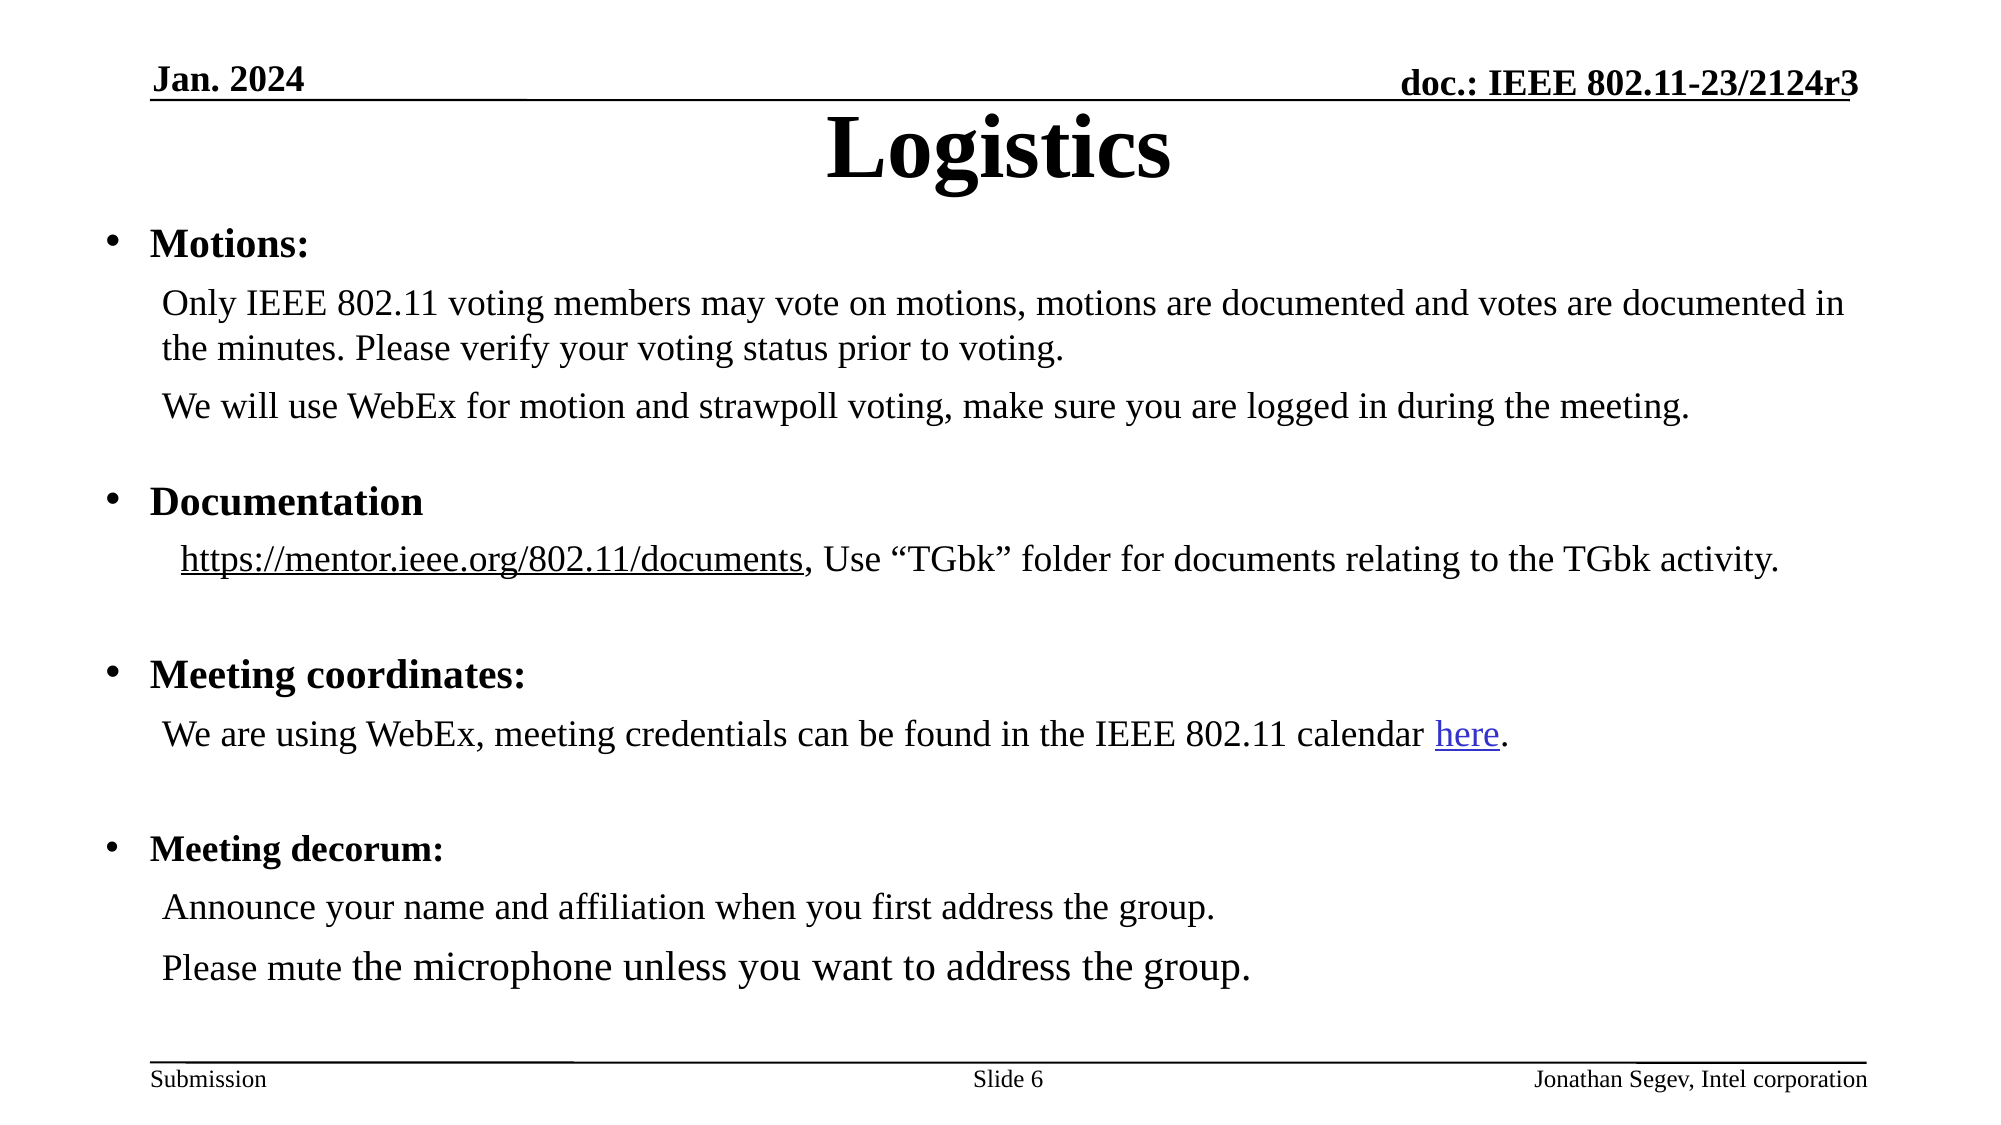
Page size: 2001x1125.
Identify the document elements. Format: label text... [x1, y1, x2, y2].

title Logistics [149, 112, 1850, 170]
slide_number Slide 6 [950, 1061, 1067, 1123]
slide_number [152, 54, 563, 100]
list Motions: Only IEEE 802.11 voting members may vote on motions, motions are documented and votes are documented in the minutes. Please verify your voting status prior to voting. We will use WebEx for motion and strawpoll voting, make sure you are logged in during the meeting. Documentation https://mentor.ieee.org/802.11/documents, Use “TGbk” folder for documents relating to the TGbk activity. Meeting coordinates: We are using WebEx, meeting credentials can be found in the IEEE 802.11 calendar here. Meeting decorum: Announce your name and affiliation when you first address the group. Please mute the microphone unless you want to address the group. [90, 207, 1898, 1000]
footer Jonathan Segev, Intel corporation [1171, 1061, 1869, 1093]
